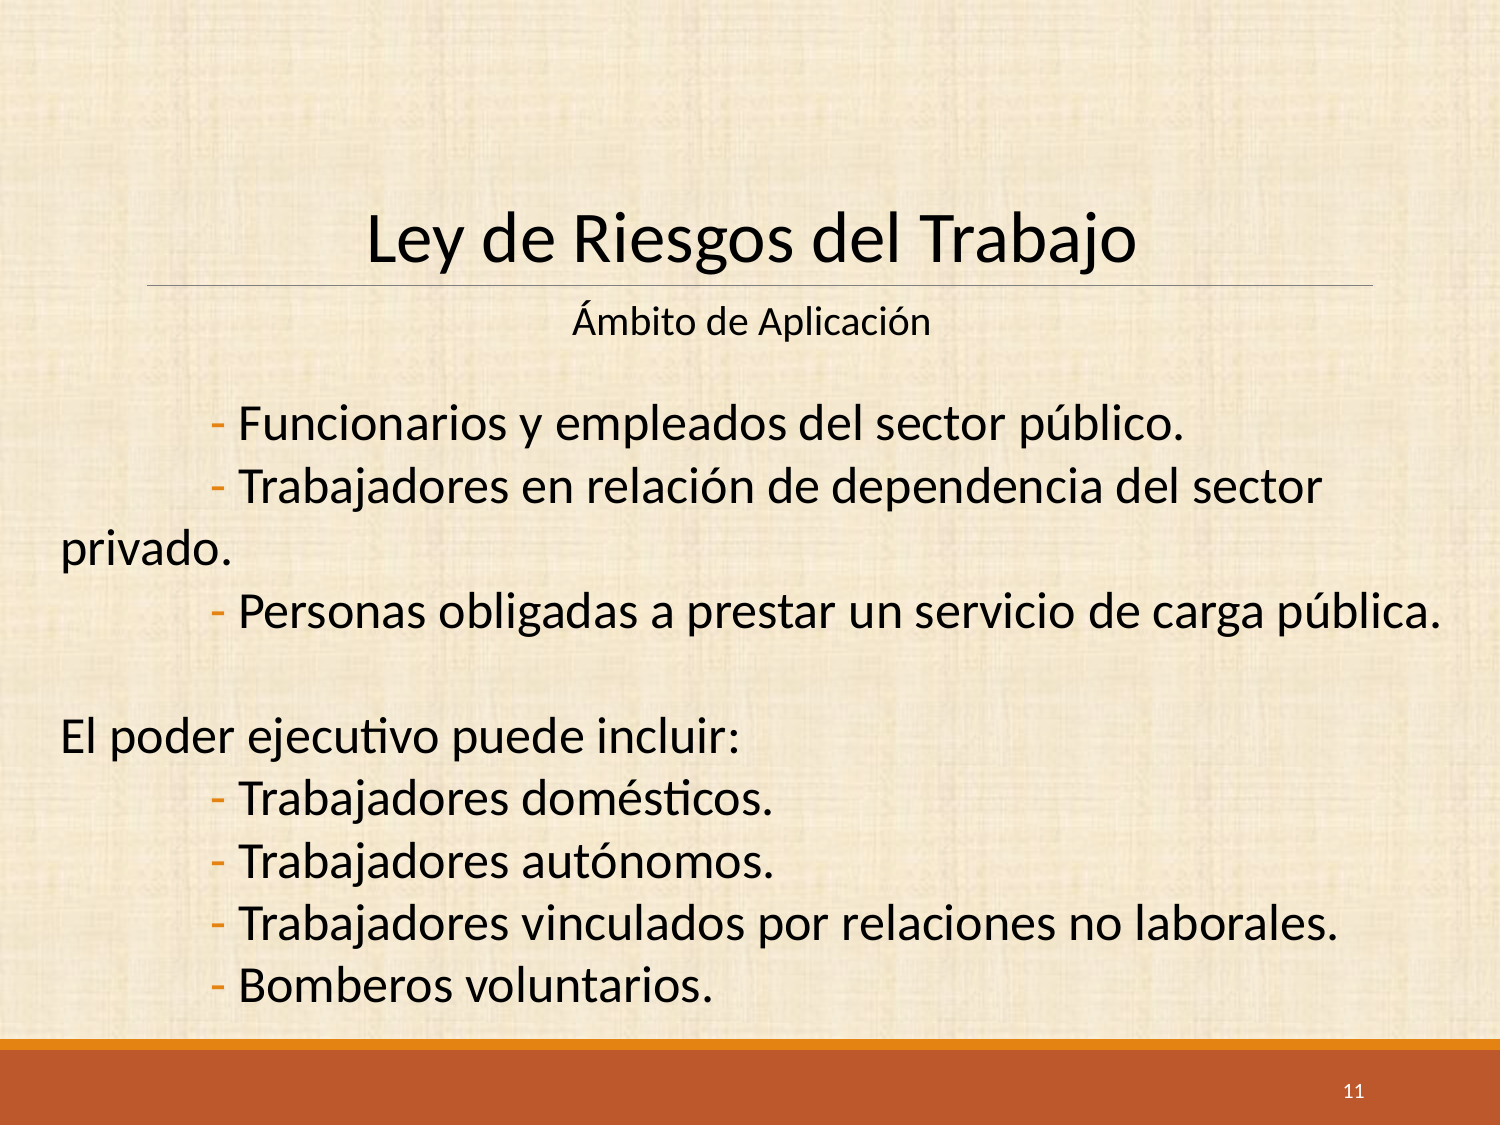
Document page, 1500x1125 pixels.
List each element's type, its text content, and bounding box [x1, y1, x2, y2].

text_box Ley de Riesgos del Trabajo [124, 182, 1380, 285]
text_box Ámbito de Aplicación [492, 286, 1012, 351]
slide_number 11 [1218, 1059, 1380, 1120]
text_box - Funcionarios y empleados del sector público. - Trabajadores en relación de dependencia del sector privado. - Personas obligadas a prestar un servicio de carga pública. El poder ejecutivo puede incluir: - Trabajadores domésticos. - Trabajadores autónomos. - Trabajadores vinculados por relaciones no laborales. - Bomberos voluntarios. [45, 381, 1459, 1021]
